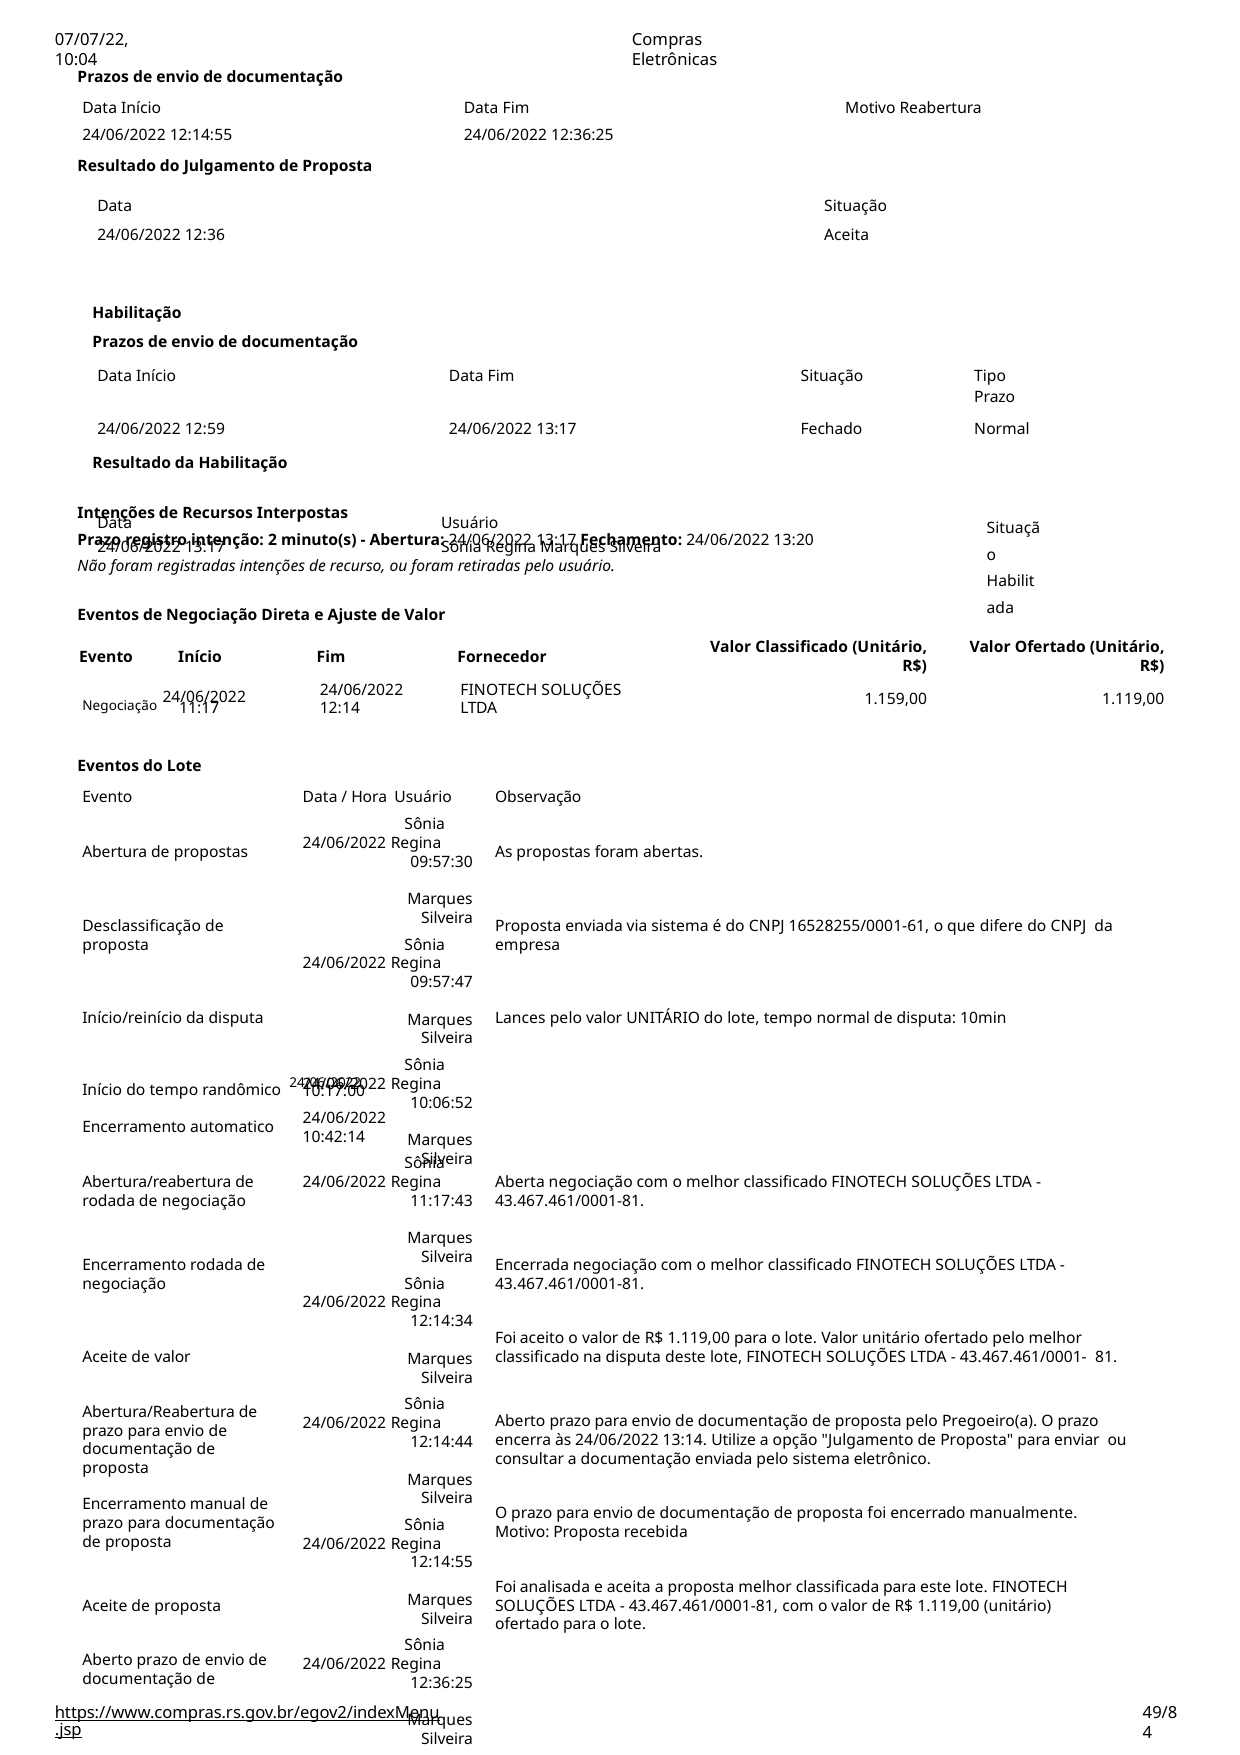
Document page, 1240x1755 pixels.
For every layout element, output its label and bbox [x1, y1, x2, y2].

text_box [455, 644, 637, 717]
text_box [314, 644, 416, 717]
text_box [492, 839, 720, 861]
text_box [492, 1005, 1049, 1027]
text_box [492, 1252, 1114, 1293]
text_box [461, 87, 639, 144]
text_box [80, 1648, 282, 1688]
text_box [80, 913, 236, 953]
text_box [80, 839, 260, 861]
text_box [492, 1169, 1087, 1210]
text_box [77, 644, 229, 666]
text_box [80, 1115, 288, 1136]
text_box [80, 1593, 232, 1615]
text_box [676, 635, 927, 708]
text_box [53, 27, 413, 175]
text_box [75, 753, 220, 807]
table_header [72, 187, 1055, 357]
text_box [80, 1169, 268, 1210]
table_cell [72, 252, 1055, 626]
text_box [1140, 1701, 1187, 1742]
text_box [629, 27, 789, 70]
text_box [492, 1574, 1123, 1633]
text_box [80, 1399, 271, 1477]
text_box [76, 677, 280, 717]
text_box [492, 785, 589, 807]
text_box [492, 913, 1145, 953]
text_box [80, 1252, 279, 1293]
text_box [80, 1491, 288, 1551]
text_box [843, 95, 992, 117]
text_box [80, 1344, 202, 1366]
text_box [492, 1408, 1160, 1468]
text_box [53, 777, 473, 1755]
text_box [492, 1501, 1117, 1541]
text_box [80, 1005, 278, 1027]
text_box [941, 635, 1165, 708]
text_box [492, 1326, 1150, 1366]
text_box [75, 492, 926, 624]
